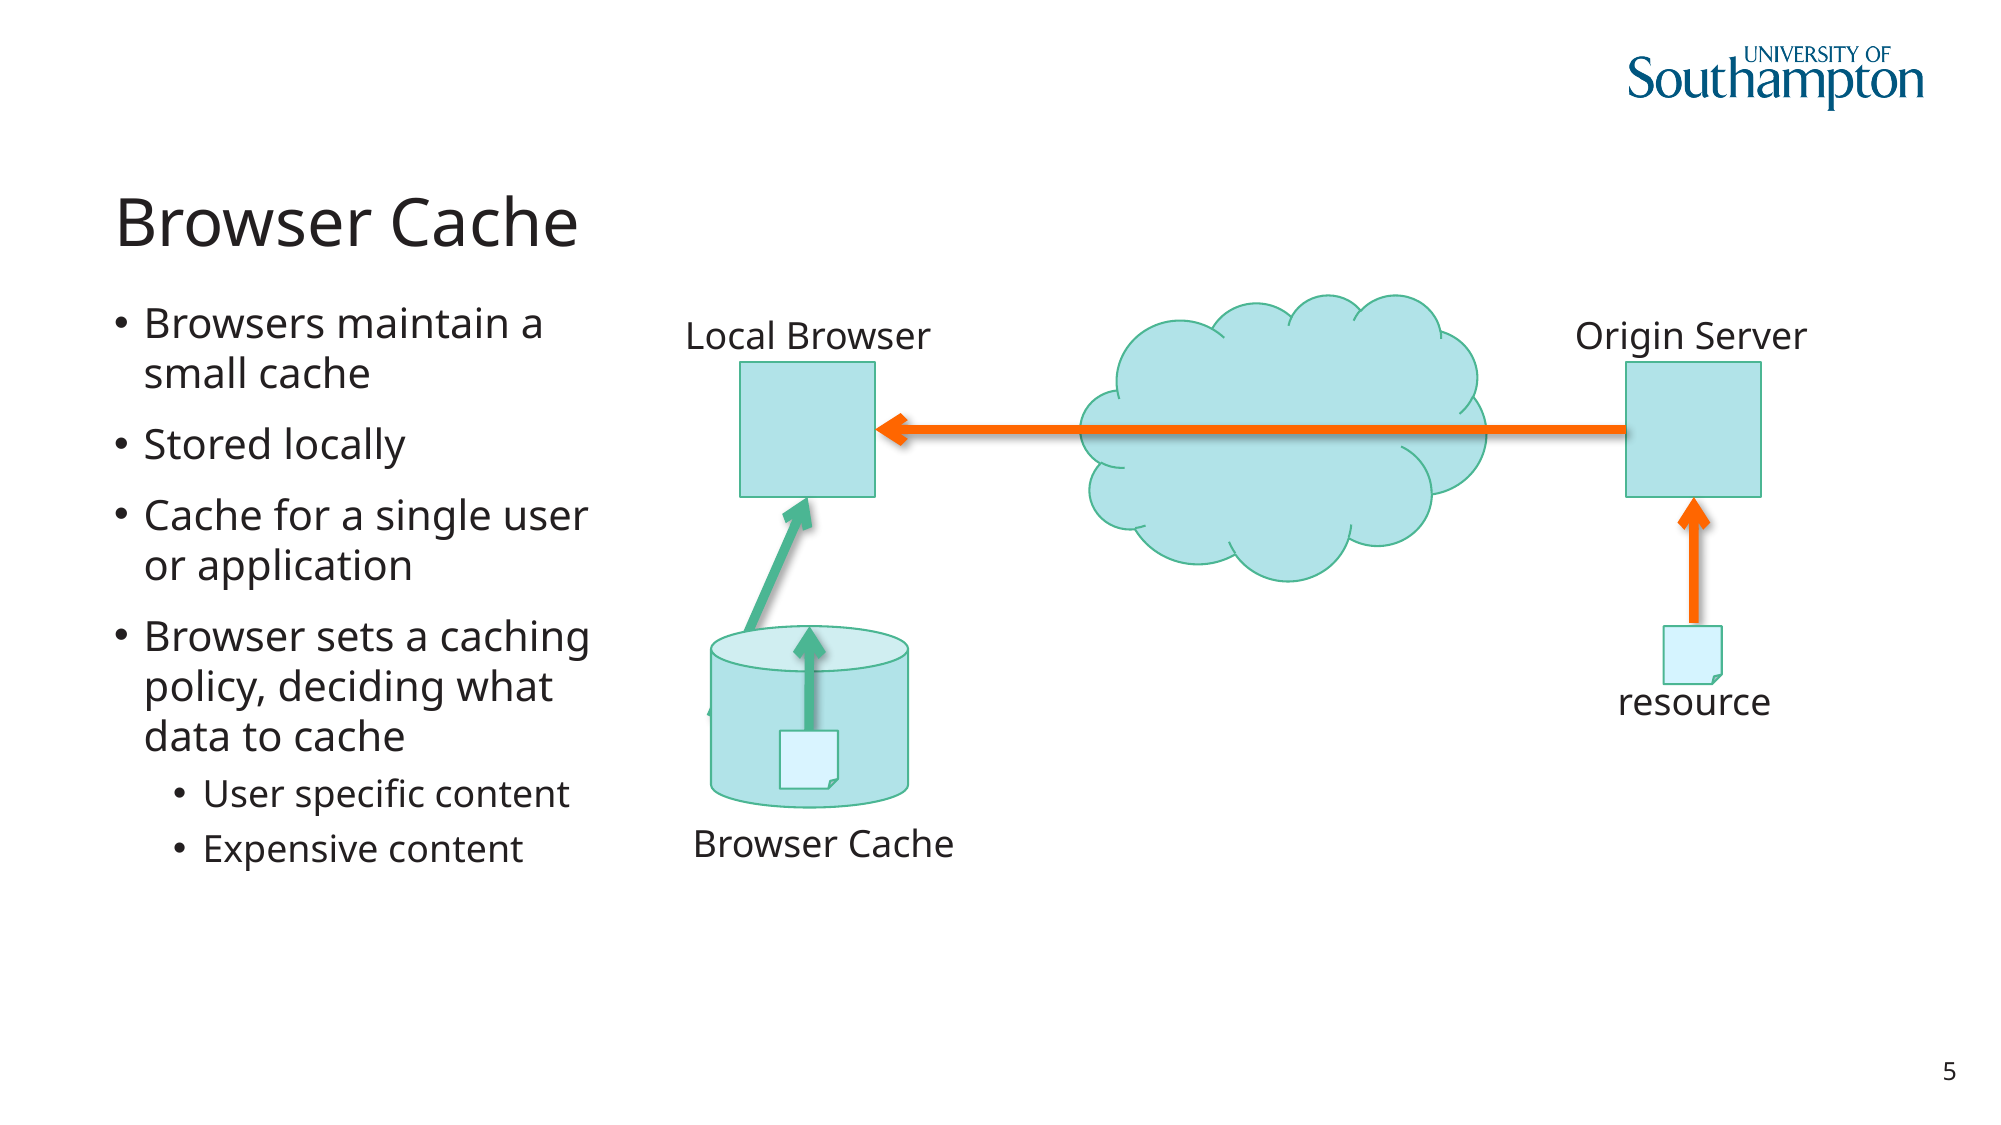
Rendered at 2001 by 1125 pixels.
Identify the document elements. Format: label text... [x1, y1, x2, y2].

text_box [1080, 295, 1486, 424]
text_box [1626, 365, 1762, 497]
picture [1629, 71, 1648, 95]
text_box [1083, 445, 1486, 582]
text_box Local Browser [670, 304, 988, 365]
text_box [1607, 626, 1782, 732]
text_box [740, 365, 875, 497]
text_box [677, 626, 981, 874]
text_box Origin Server [1560, 304, 1856, 365]
picture [1629, 46, 1924, 111]
title Browser Cache [102, 113, 1898, 268]
picture [1869, 48, 1877, 60]
list Browsers maintain a small cache Stored locally Cache for a single user or application Browser sets a caching policy, deciding what data to cache User specific content Expensive content [102, 290, 645, 1024]
